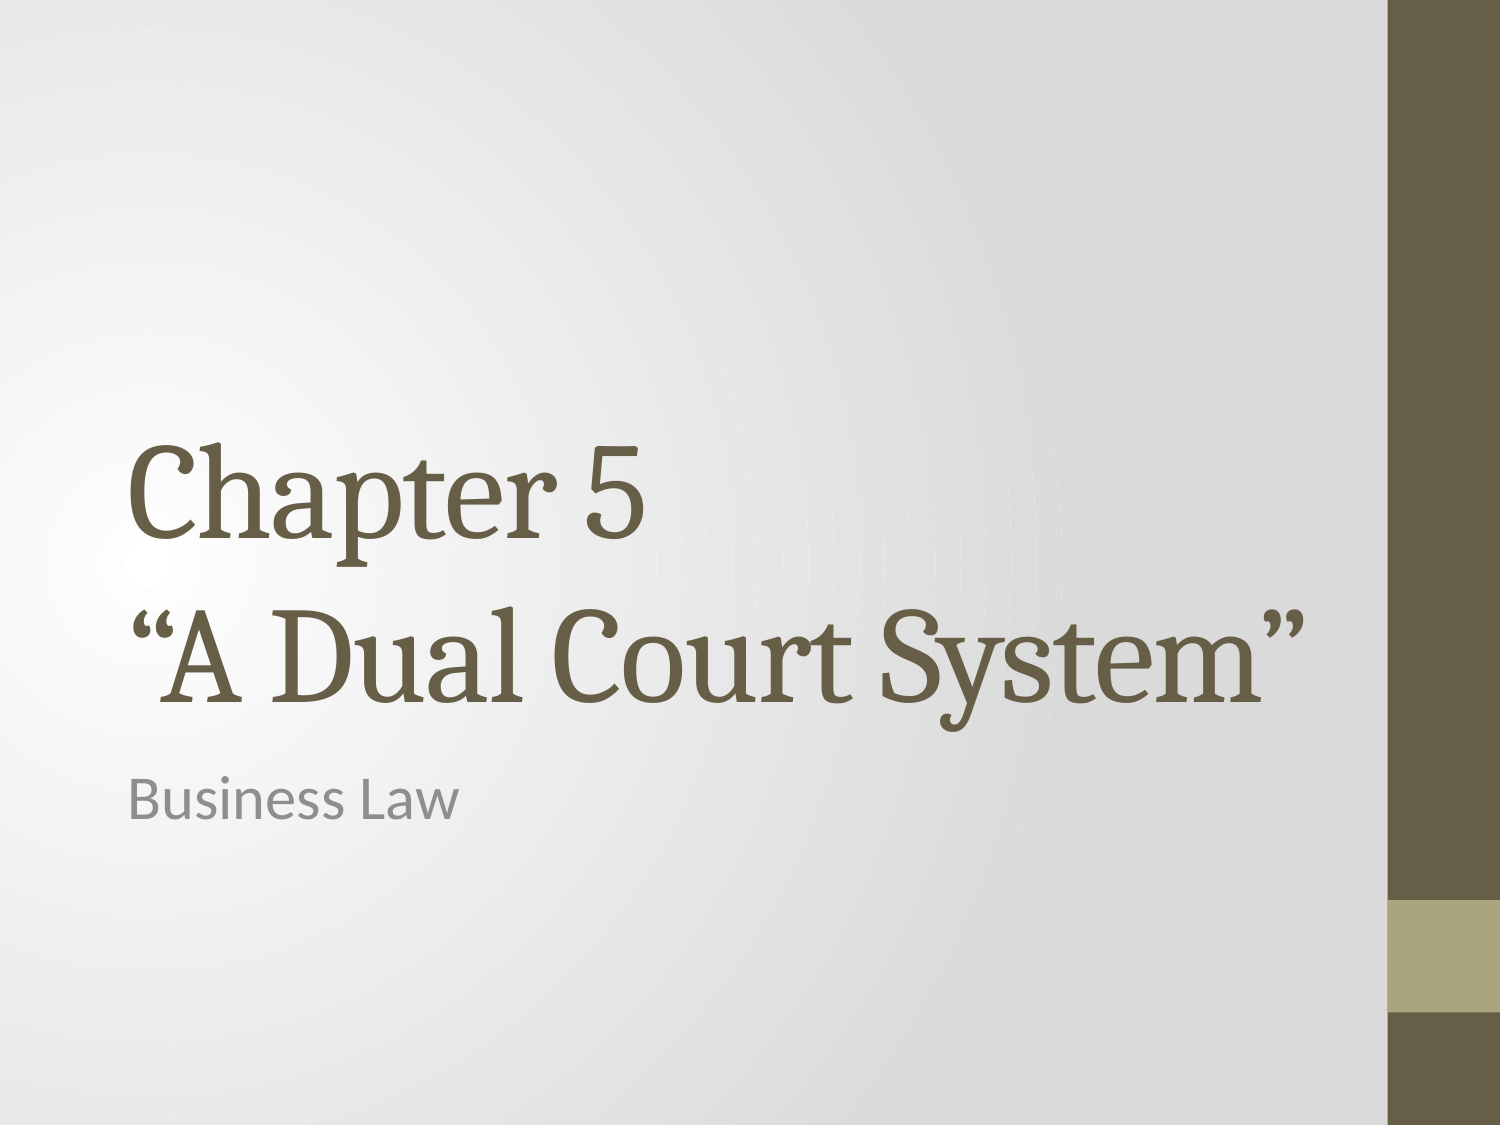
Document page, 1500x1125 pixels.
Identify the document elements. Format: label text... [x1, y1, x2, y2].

title Chapter 5 “A Dual Court System” [112, 312, 1350, 738]
subtitle Business Law [112, 750, 1173, 925]
